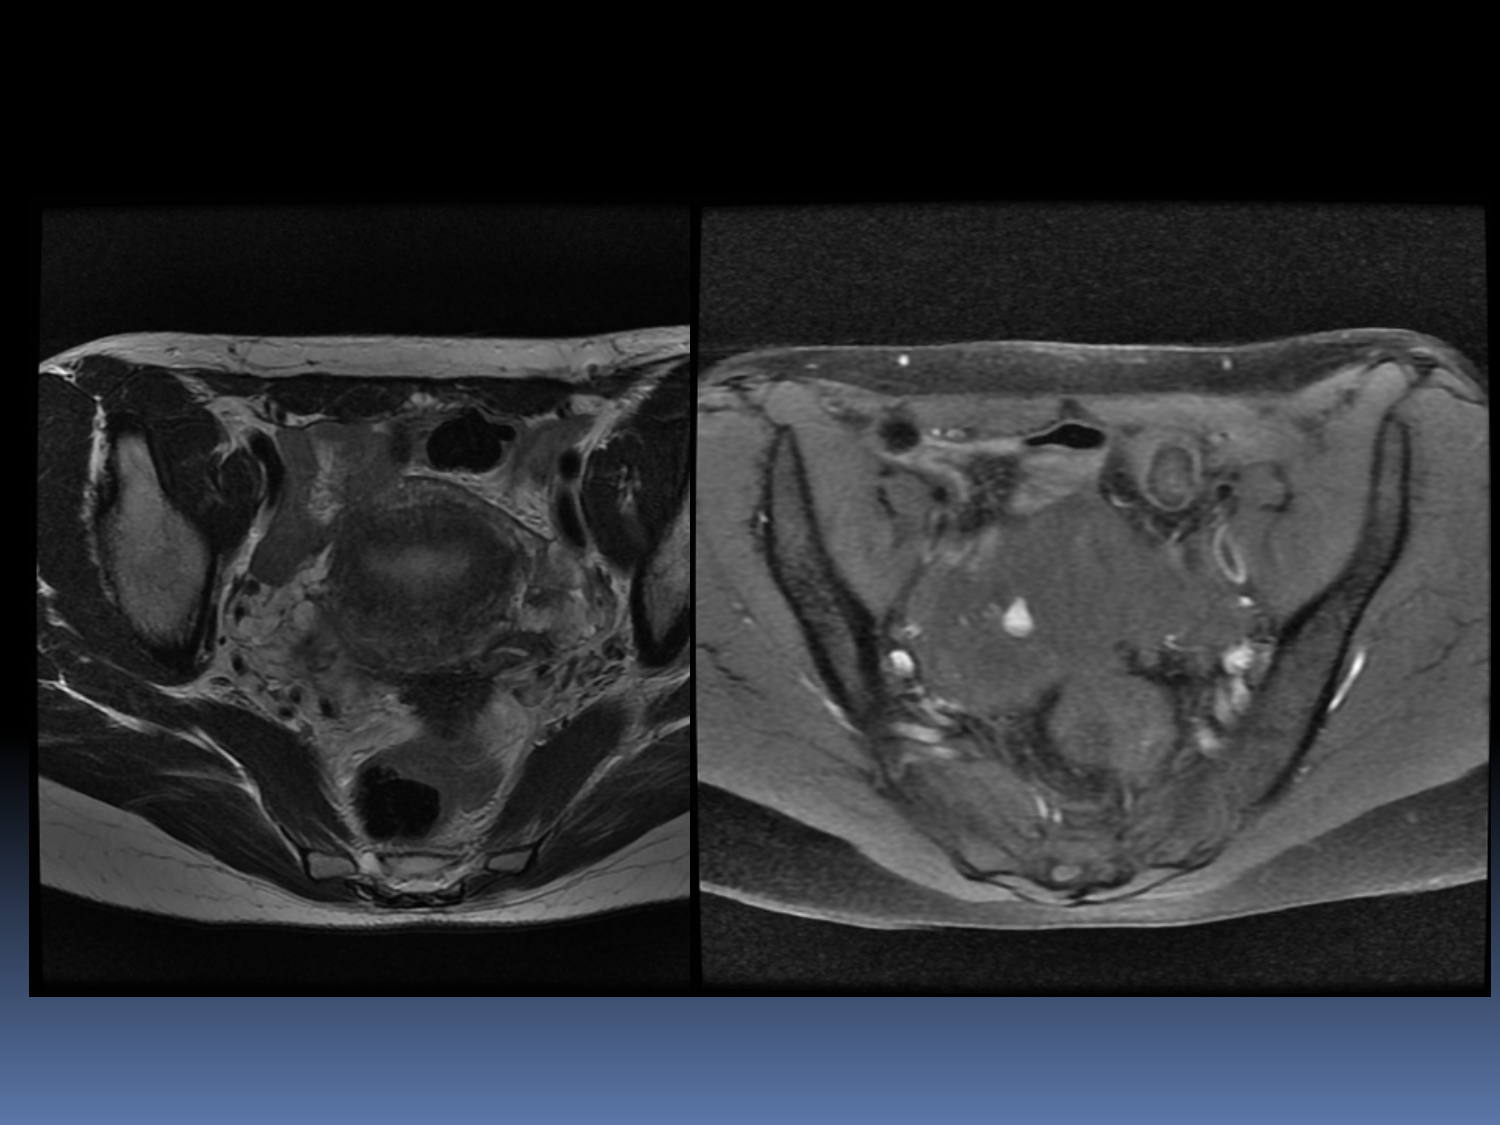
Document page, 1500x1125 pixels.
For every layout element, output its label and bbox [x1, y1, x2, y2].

picture [29, 196, 1492, 997]
